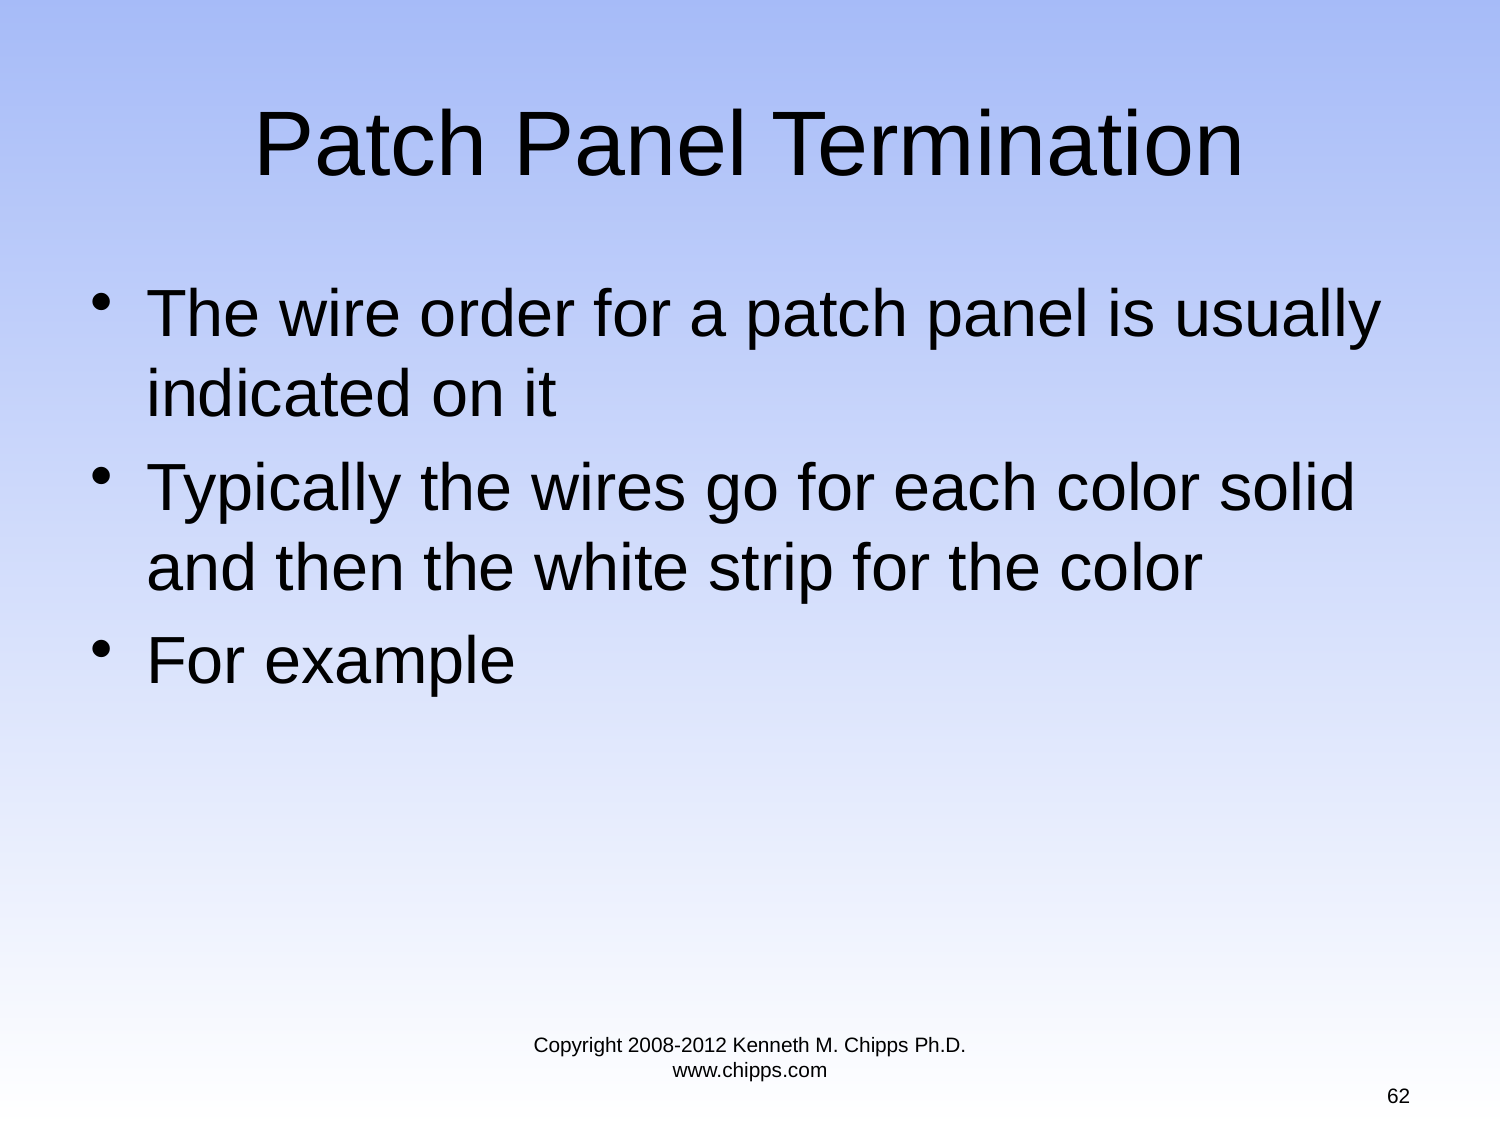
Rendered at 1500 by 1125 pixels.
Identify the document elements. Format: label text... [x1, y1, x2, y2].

slide_number 144 [1425, 114, 1500, 118]
footer Copyright 2008-2012 Kenneth M. Chipps Ph.D. www.chipps.com [449, 1024, 1051, 1103]
title Patch Panel Termination [75, 45, 1425, 233]
slide_number 62 [1074, 1024, 1426, 1104]
list The wire order for a patch panel is usually indicated on it Typically the wires go for each color solid and then the white strip for the color For example [75, 262, 1425, 1005]
slide_number 144 [0, 114, 75, 118]
